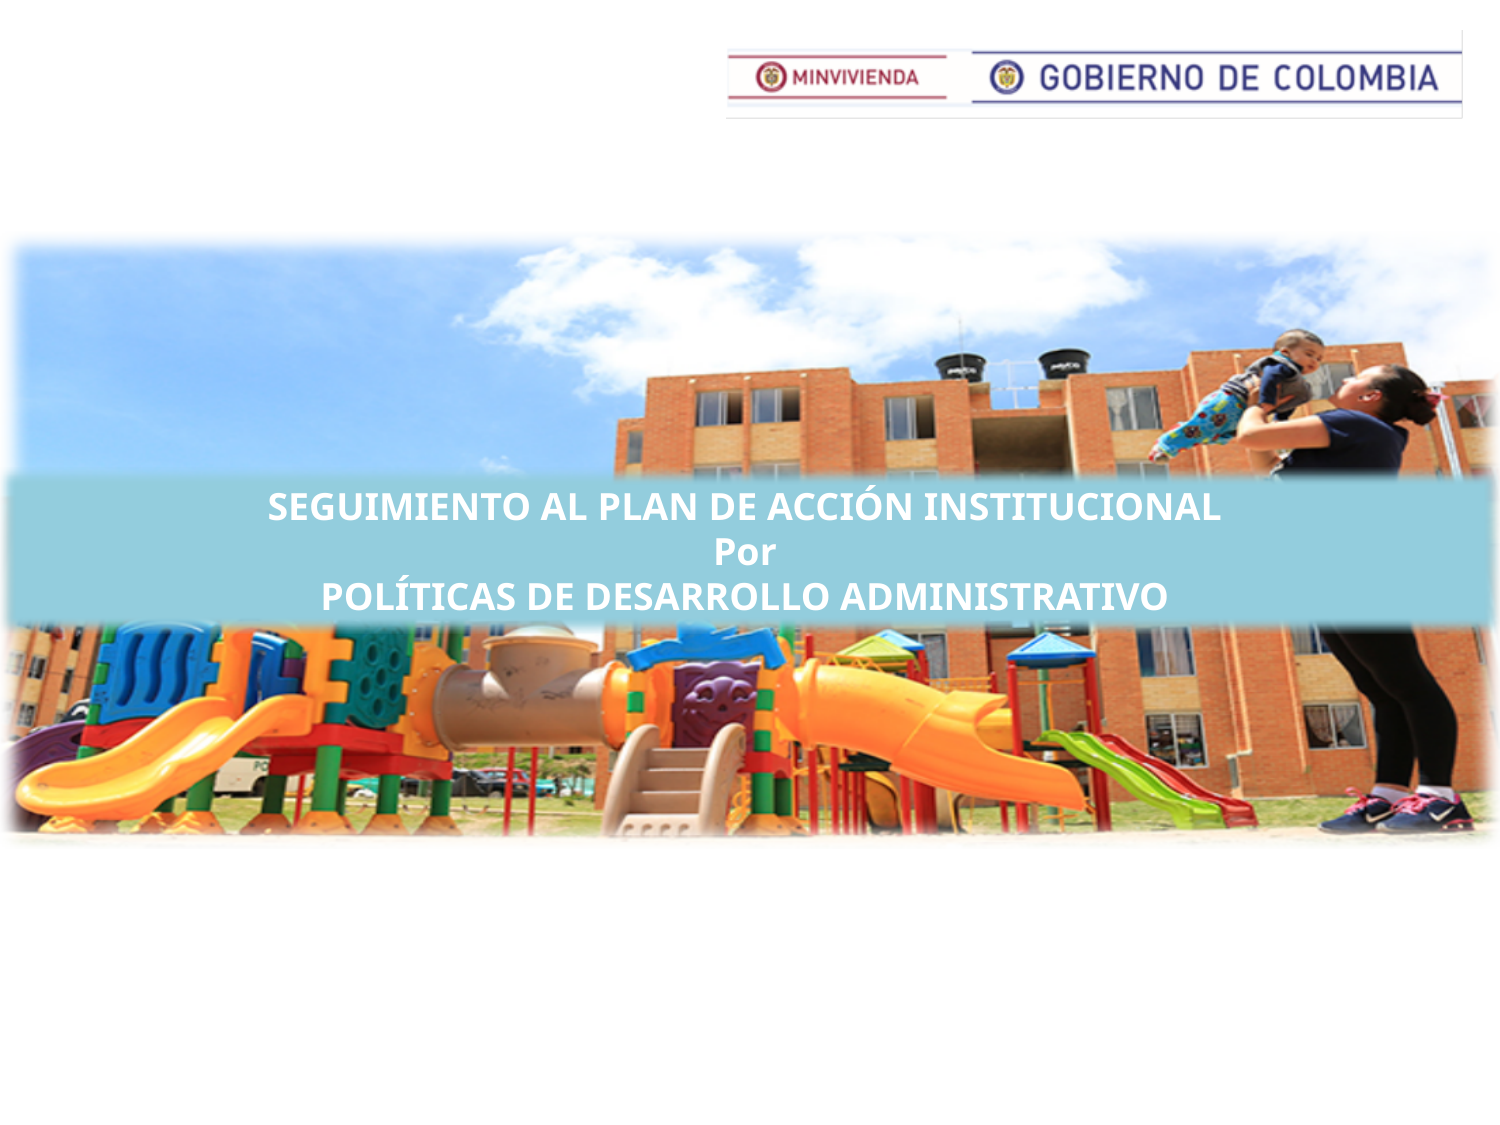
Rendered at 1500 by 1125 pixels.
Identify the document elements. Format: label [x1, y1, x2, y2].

picture [726, 30, 1465, 121]
picture [0, 231, 1500, 849]
